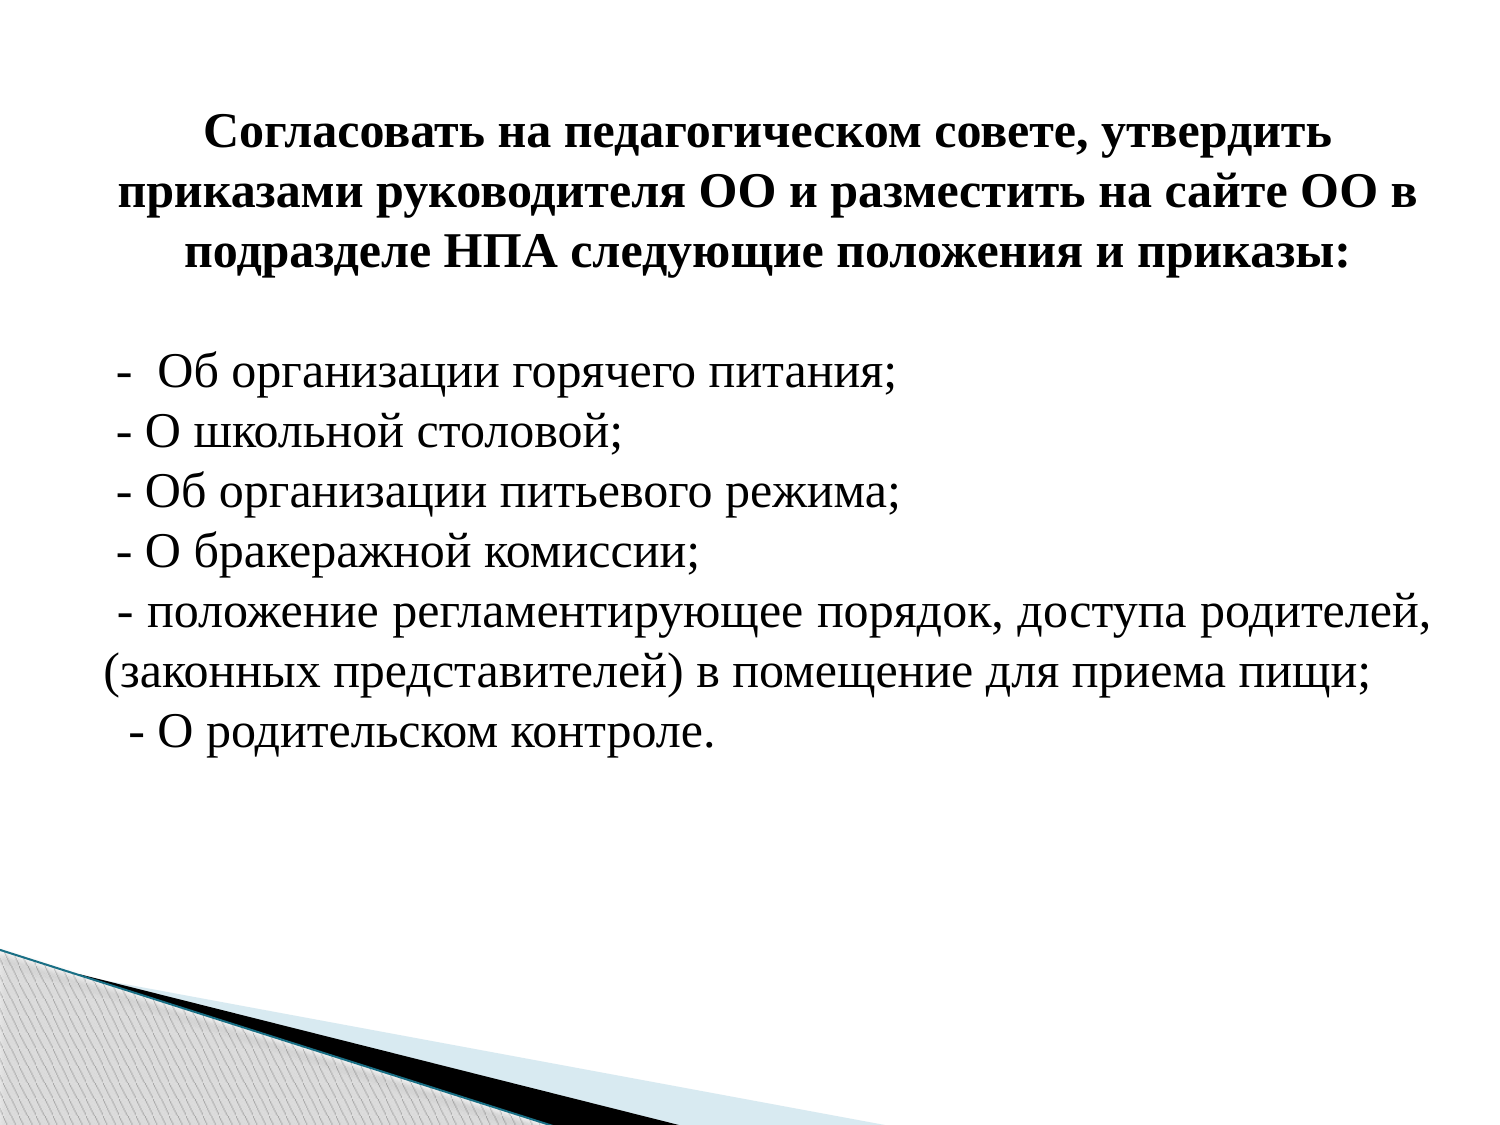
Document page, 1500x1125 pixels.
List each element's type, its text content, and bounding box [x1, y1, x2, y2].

text_box Согласовать на педагогическом совете, утвердить приказами руководителя ОО и разместить на сайте ОО в подразделе НПА следующие положения и приказы: - Об организации горячего питания; - О школьной столовой; - Об организации питьевого режима; - О бракеражной комиссии; - положение регламентирующее порядок, доступа родителей, (законных представителей) в помещение для приема пищи; - О родительском контроле. [88, 89, 1447, 825]
